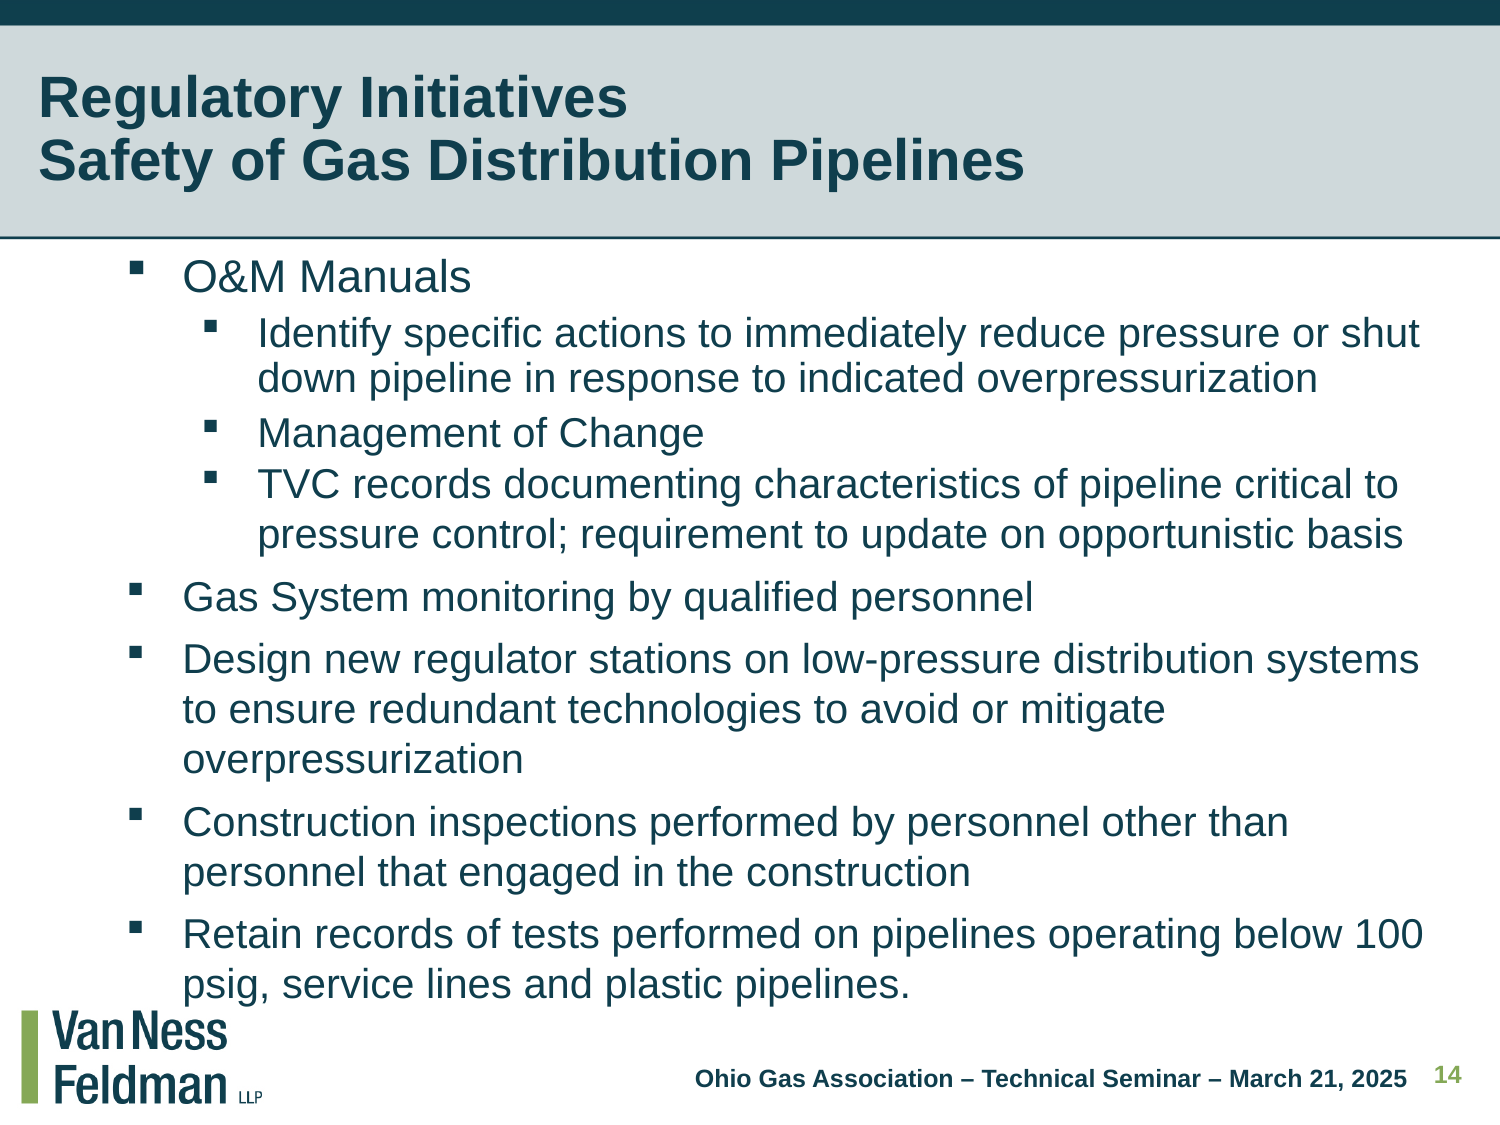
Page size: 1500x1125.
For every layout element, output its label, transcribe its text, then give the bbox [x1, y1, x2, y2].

picture [0, 0, 1500, 1125]
list O&M Manuals Identify specific actions to immediately reduce pressure or shut down pipeline in response to indicated overpressurization Management of Change TVC records documenting characteristics of pipeline critical to pressure control; requirement to update on opportunistic basis Gas System monitoring by qualified personnel Design new regulator stations on low-pressure distribution systems to ensure redundant technologies to avoid or mitigate overpressurization Construction inspections performed by personnel other than personnel that engaged in the construction Retain records of tests performed on pipelines operating below 100 psig, service lines and plastic pipelines. [40, 238, 1463, 975]
title Regulatory Initiatives Safety of Gas Distribution Pipelines [23, 21, 1397, 239]
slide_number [663, 1055, 1441, 1125]
